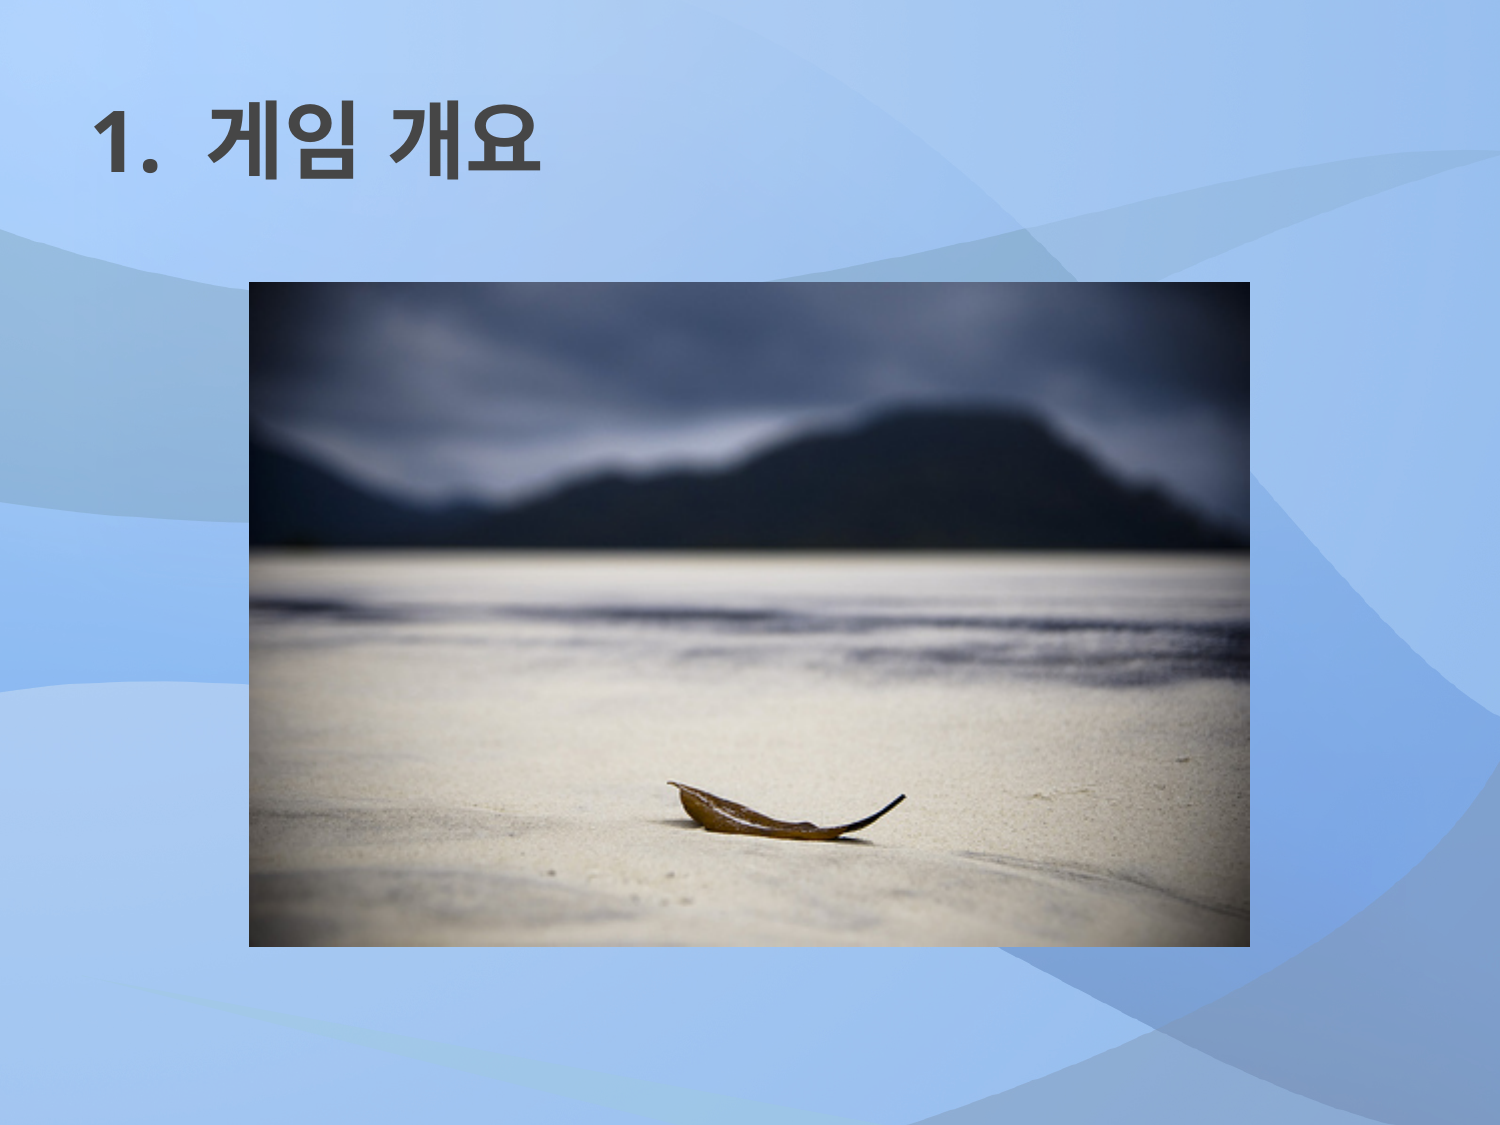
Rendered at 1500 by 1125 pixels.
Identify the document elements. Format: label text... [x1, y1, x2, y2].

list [249, 281, 1251, 947]
title 1. 게임 개요 [75, 45, 1425, 233]
